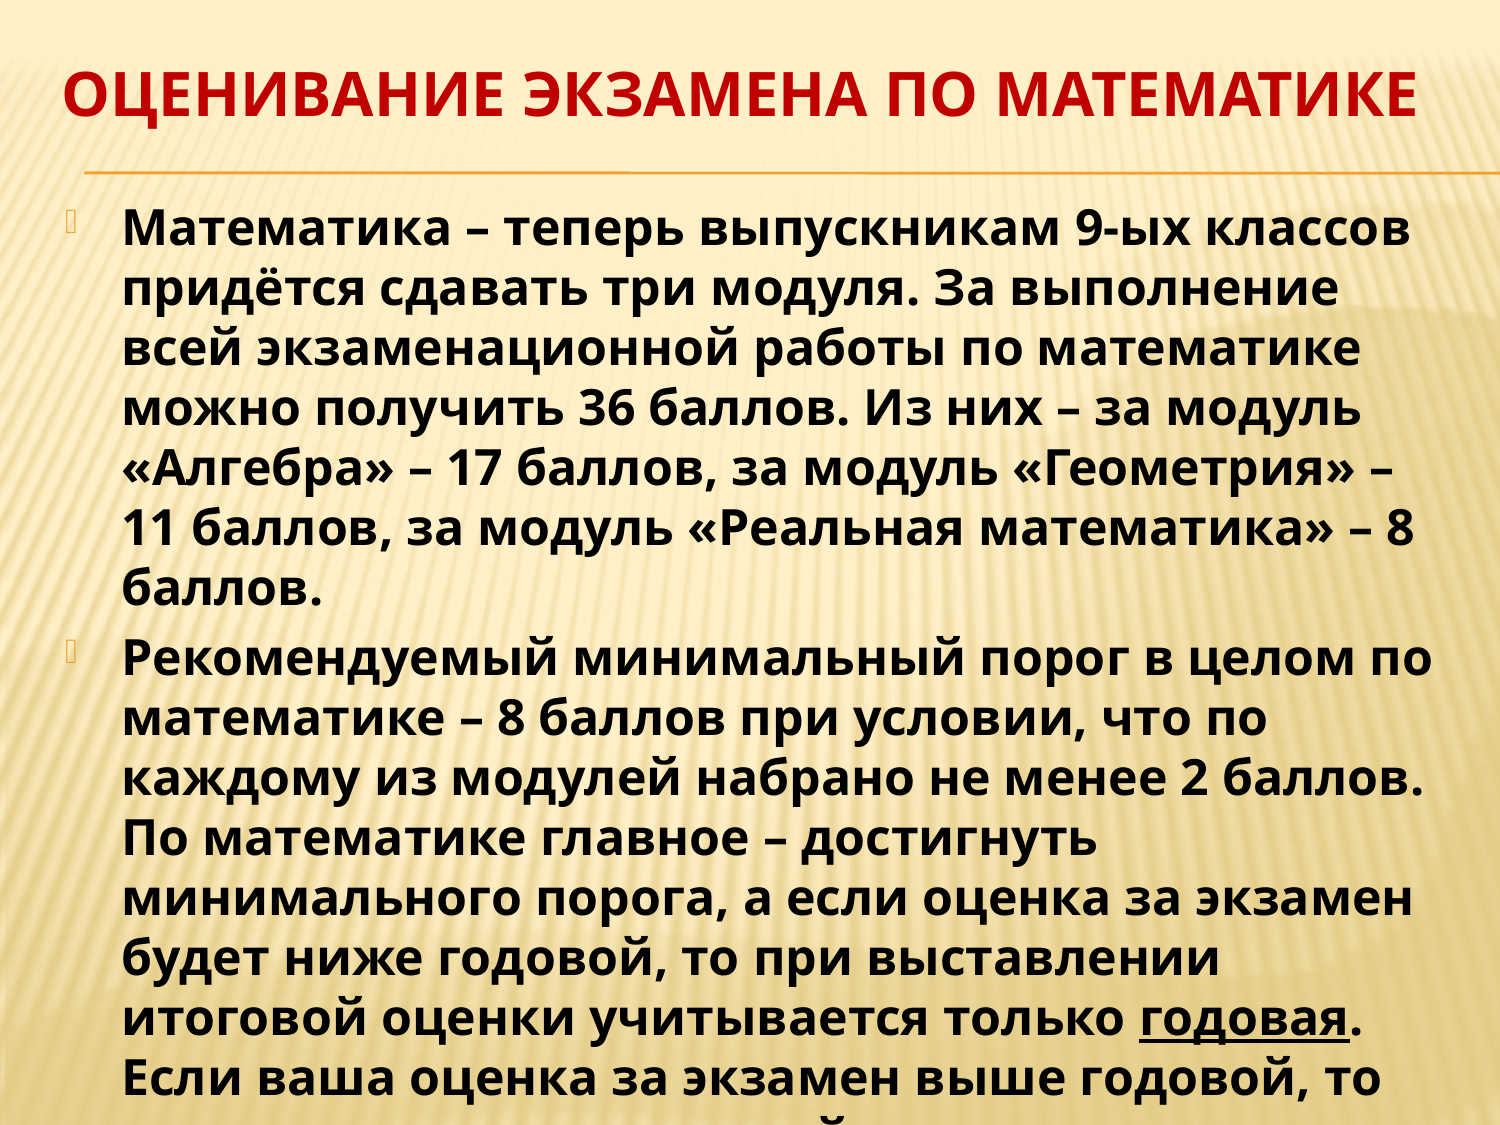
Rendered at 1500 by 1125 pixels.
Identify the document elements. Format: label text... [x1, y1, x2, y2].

title Оценивание экзамена по математике [46, 23, 1472, 161]
list Математика – теперь выпускникам 9-ых классов придётся сдавать три модуля. За выполнение всей экзаменационной работы по математике можно получить 36 баллов. Из них – за модуль «Алгебра» – 17 баллов, за модуль «Геометрия» – 11 баллов, за модуль «Реальная математика» – 8 баллов. Рекомендуемый минимальный порог в целом по математике – 8 баллов при условии, что по каждому из модулей набрано не менее 2 баллов. По математике главное – достигнуть минимального порога, а если оценка за экзамен будет ниже годовой, то при выставлении итоговой оценки учитывается только годовая. Если ваша оценка за экзамен выше годовой, то при выставлении итоговой оценки учитываются обе оценки. [49, 187, 1476, 998]
